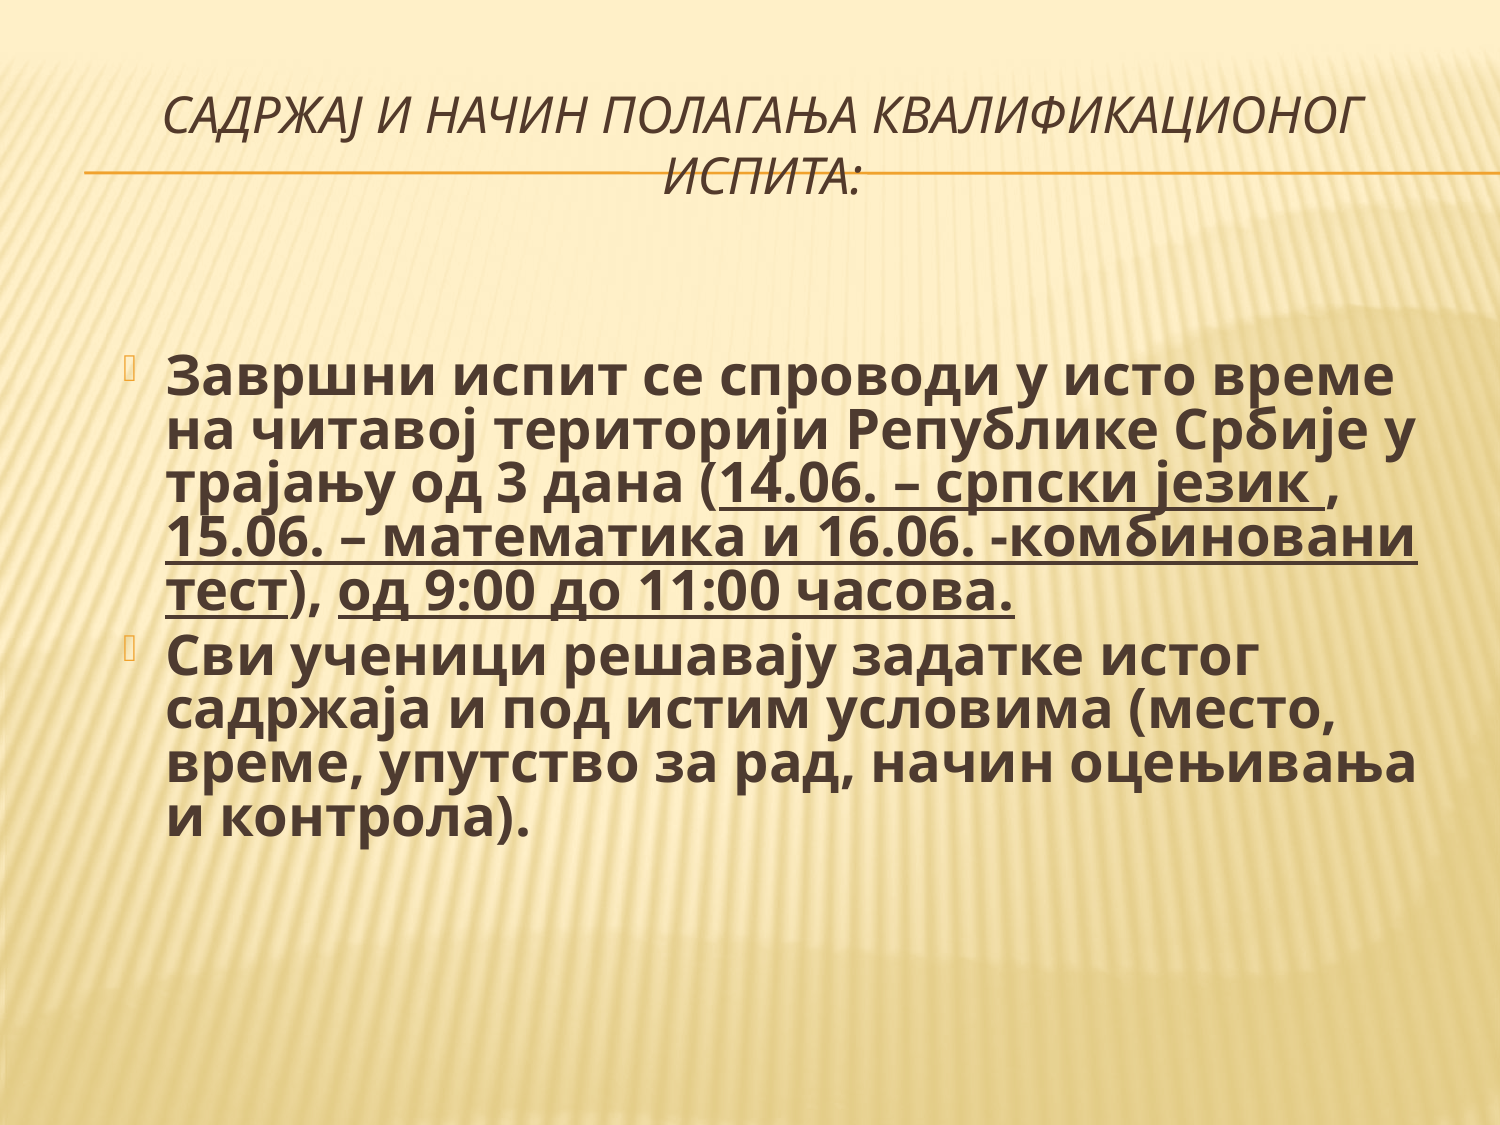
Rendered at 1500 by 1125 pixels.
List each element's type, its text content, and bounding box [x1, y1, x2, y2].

list Завршни испит се спроводи у исто време на читавој територији Републике Србије у трајању од 3 дана (14.06. – српски језик , 15.06. – математика и 16.06. -комбиновани тест), од 9:00 до 11:00 часова. Сви ученици решавају задатке истог садржаја и под истим условима (место, време, упутство за рад, начин оцењивања и контрола). [96, 345, 1446, 961]
title Садржај и начин полагања квалификационог испита: [50, 75, 1475, 213]
